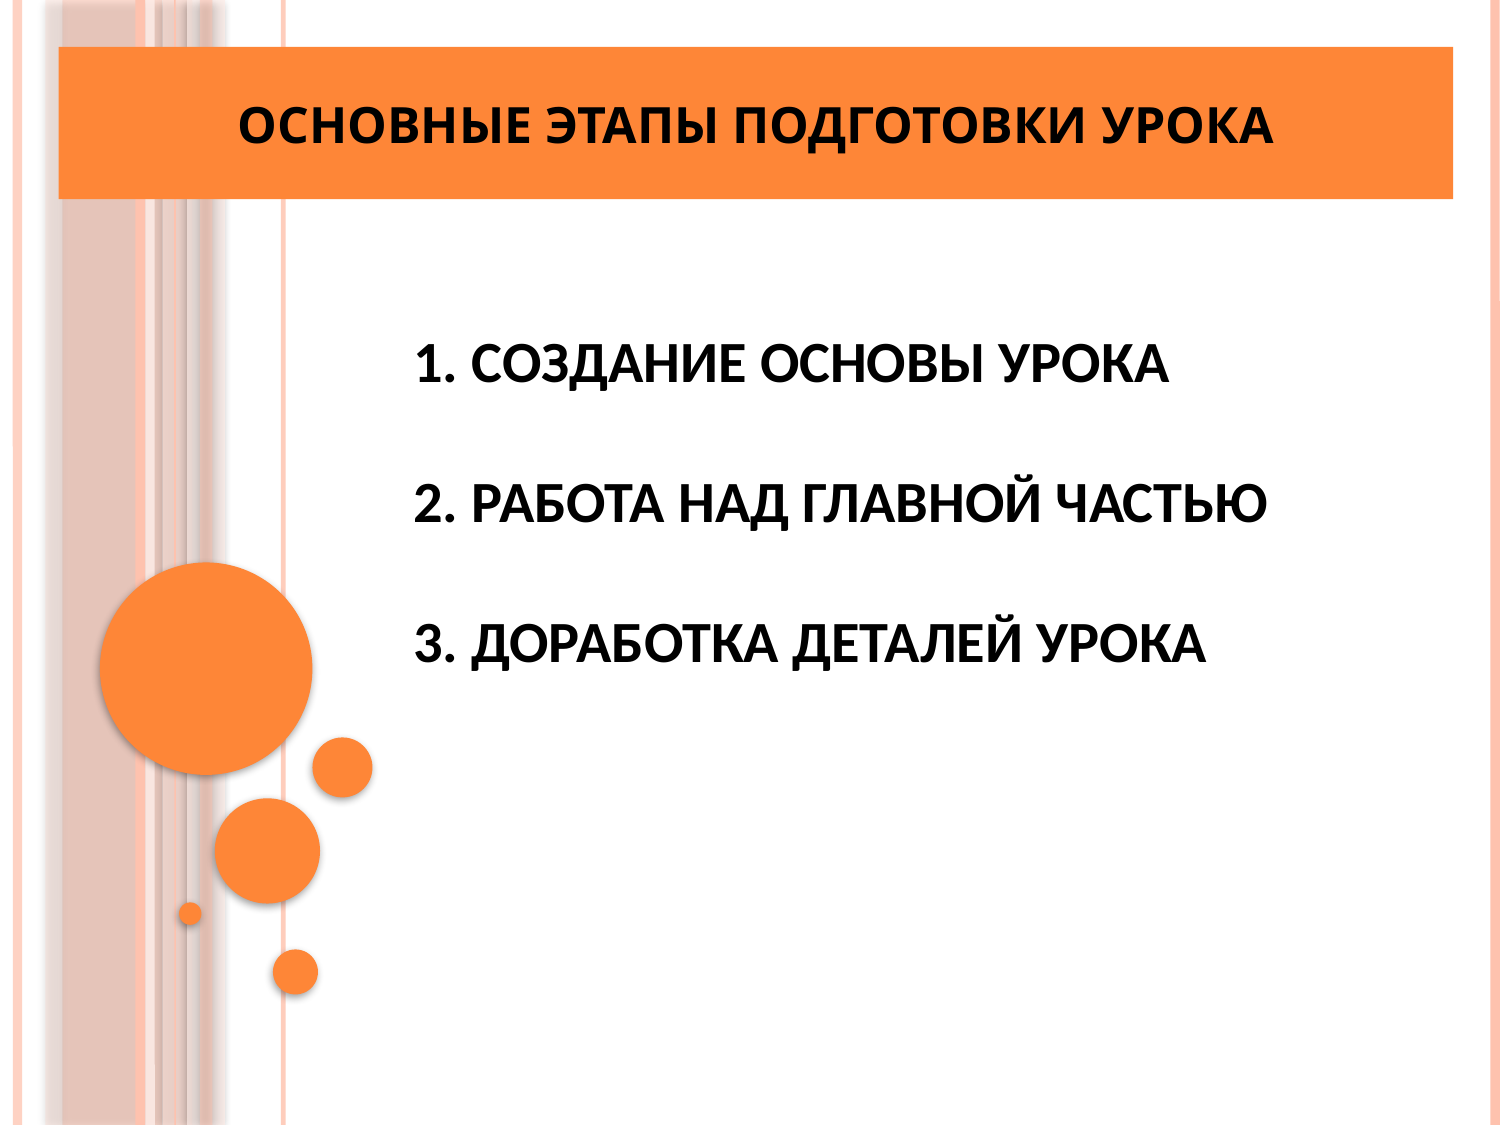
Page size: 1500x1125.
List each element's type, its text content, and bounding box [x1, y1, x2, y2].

text_box 1. СОЗДАНИЕ ОСНОВЫ УРОКА 2. РАБОТА НАД ГЛАВНОЙ ЧАСТЬЮ 3. ДОРАБОТКА ДЕТАЛЕЙ УРОКА [398, 316, 1313, 682]
title ОСНОВНЫЕ ЭТАПЫ ПОДГОТОВКИ УРОКА [58, 46, 1454, 200]
